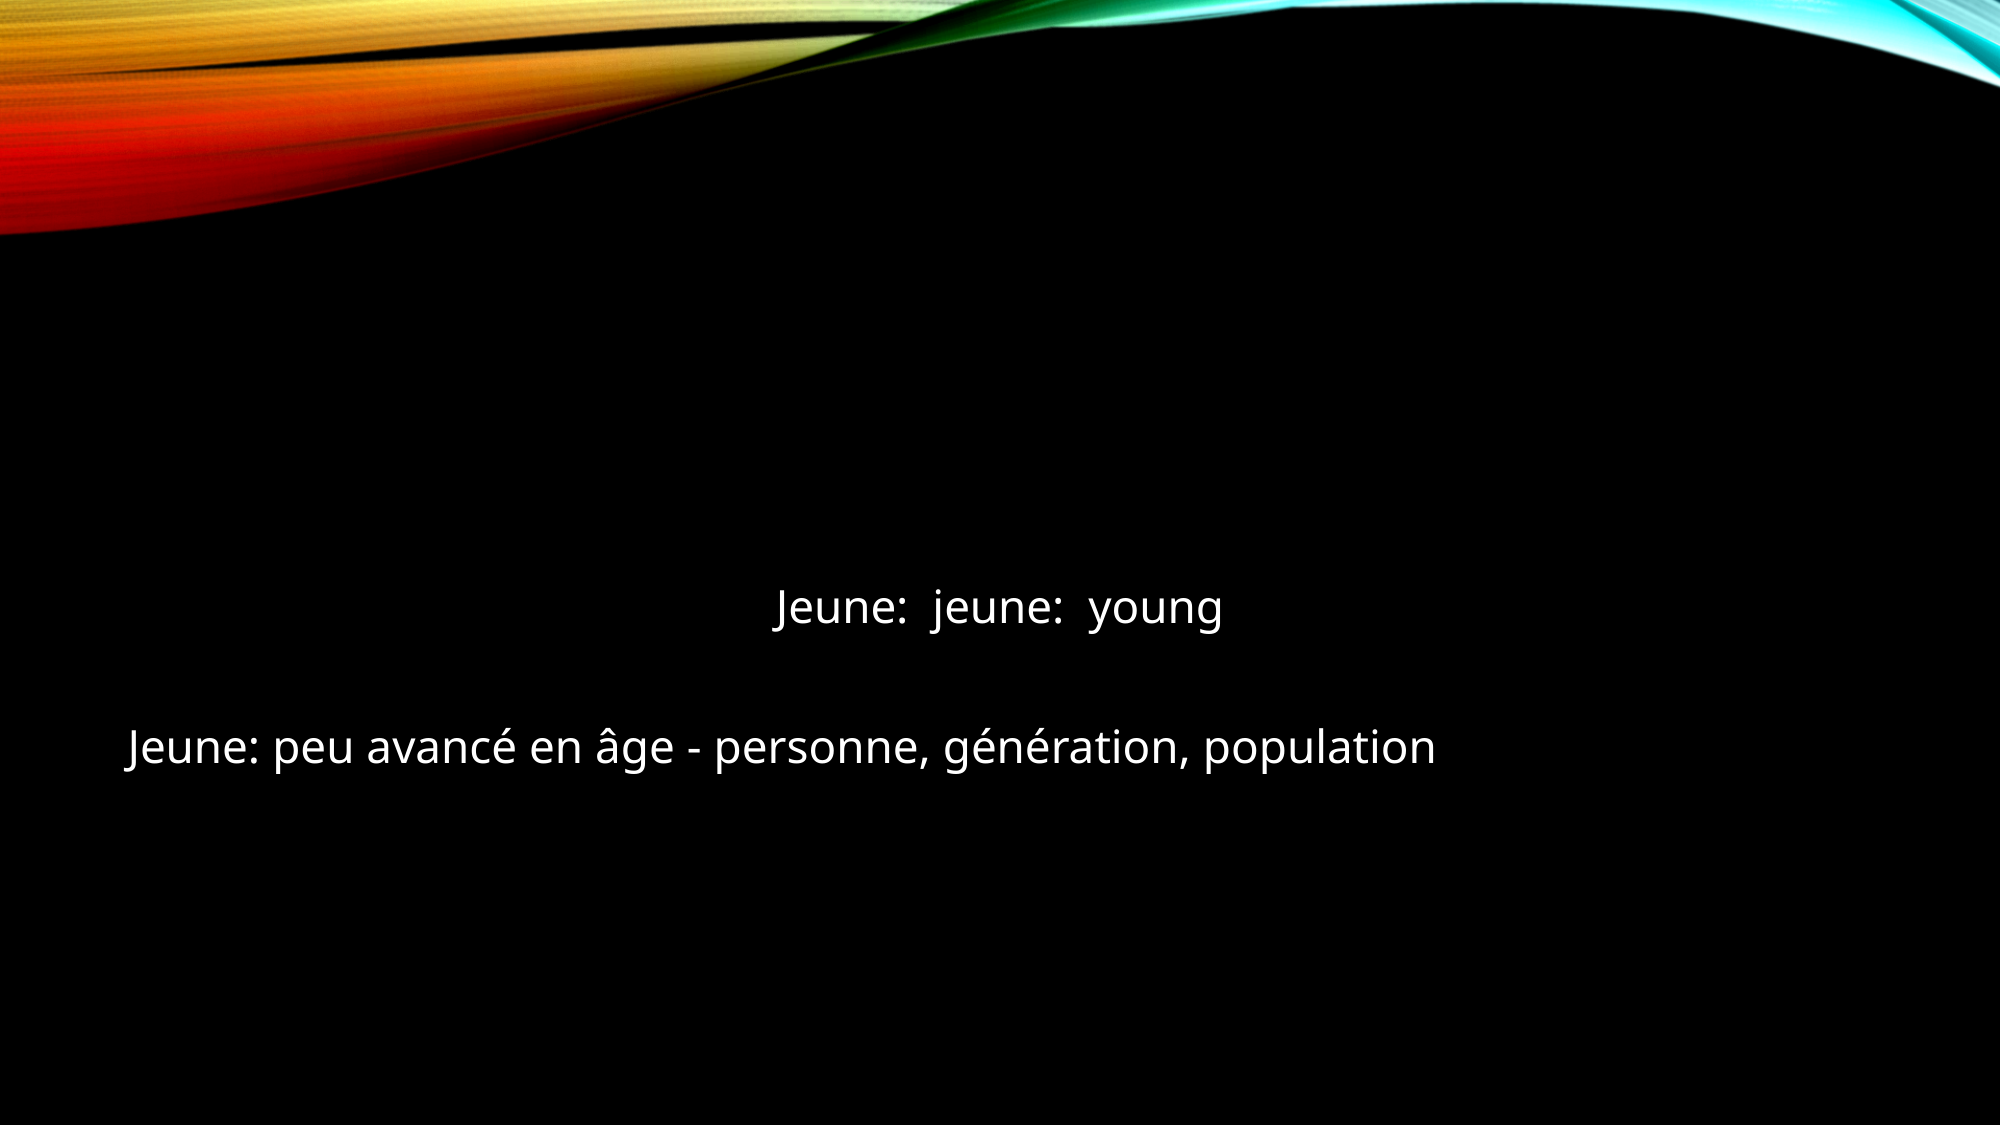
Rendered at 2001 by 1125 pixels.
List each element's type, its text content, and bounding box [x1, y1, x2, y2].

list Jeune: jeune: young Jeune: peu avancé en âge - personne, génération, population [112, 360, 1888, 1021]
picture [0, 0, 2000, 237]
